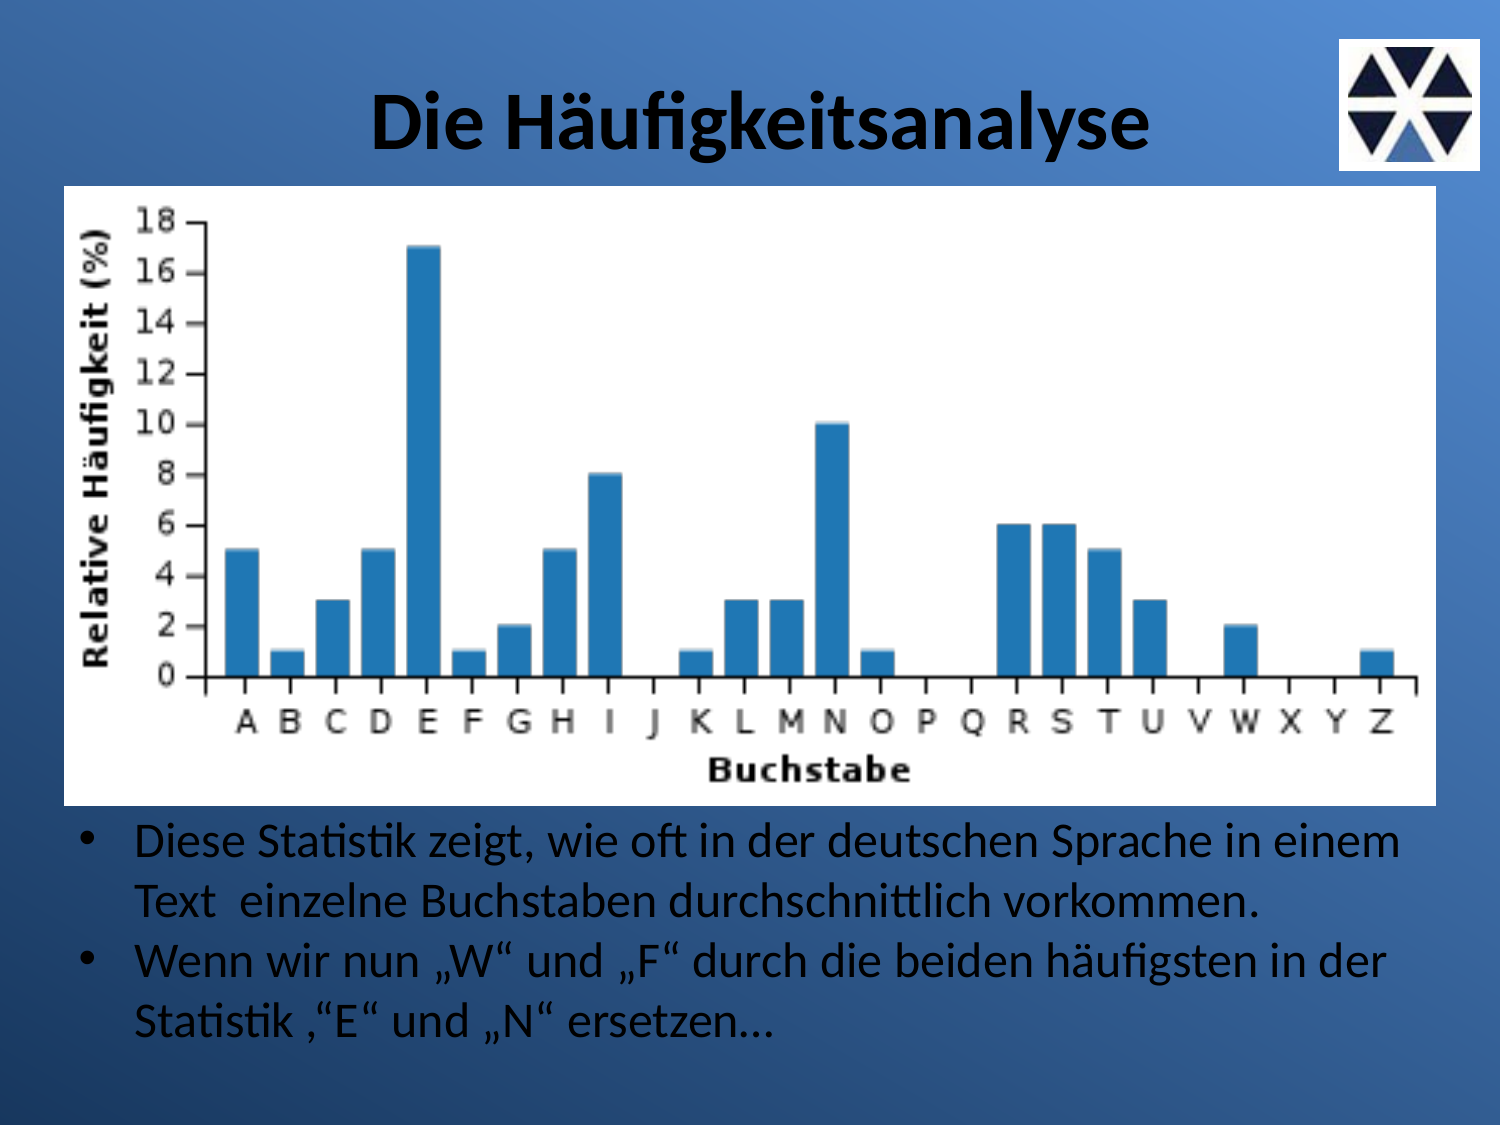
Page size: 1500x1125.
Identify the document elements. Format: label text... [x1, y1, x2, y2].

picture [63, 186, 1437, 807]
picture [1347, 46, 1473, 163]
text_box Diese Statistik zeigt, wie oft in der deutschen Sprache in einem Text einzelne Buchstaben durchschnittlich vorkommen. Wenn wir nun „W“ und „F“ durch die beiden häufigsten in der Statistik ,“E“ und „N“ ersetzen… [63, 813, 1437, 1055]
title Die Häufigkeitsanalyse [86, 22, 1437, 186]
